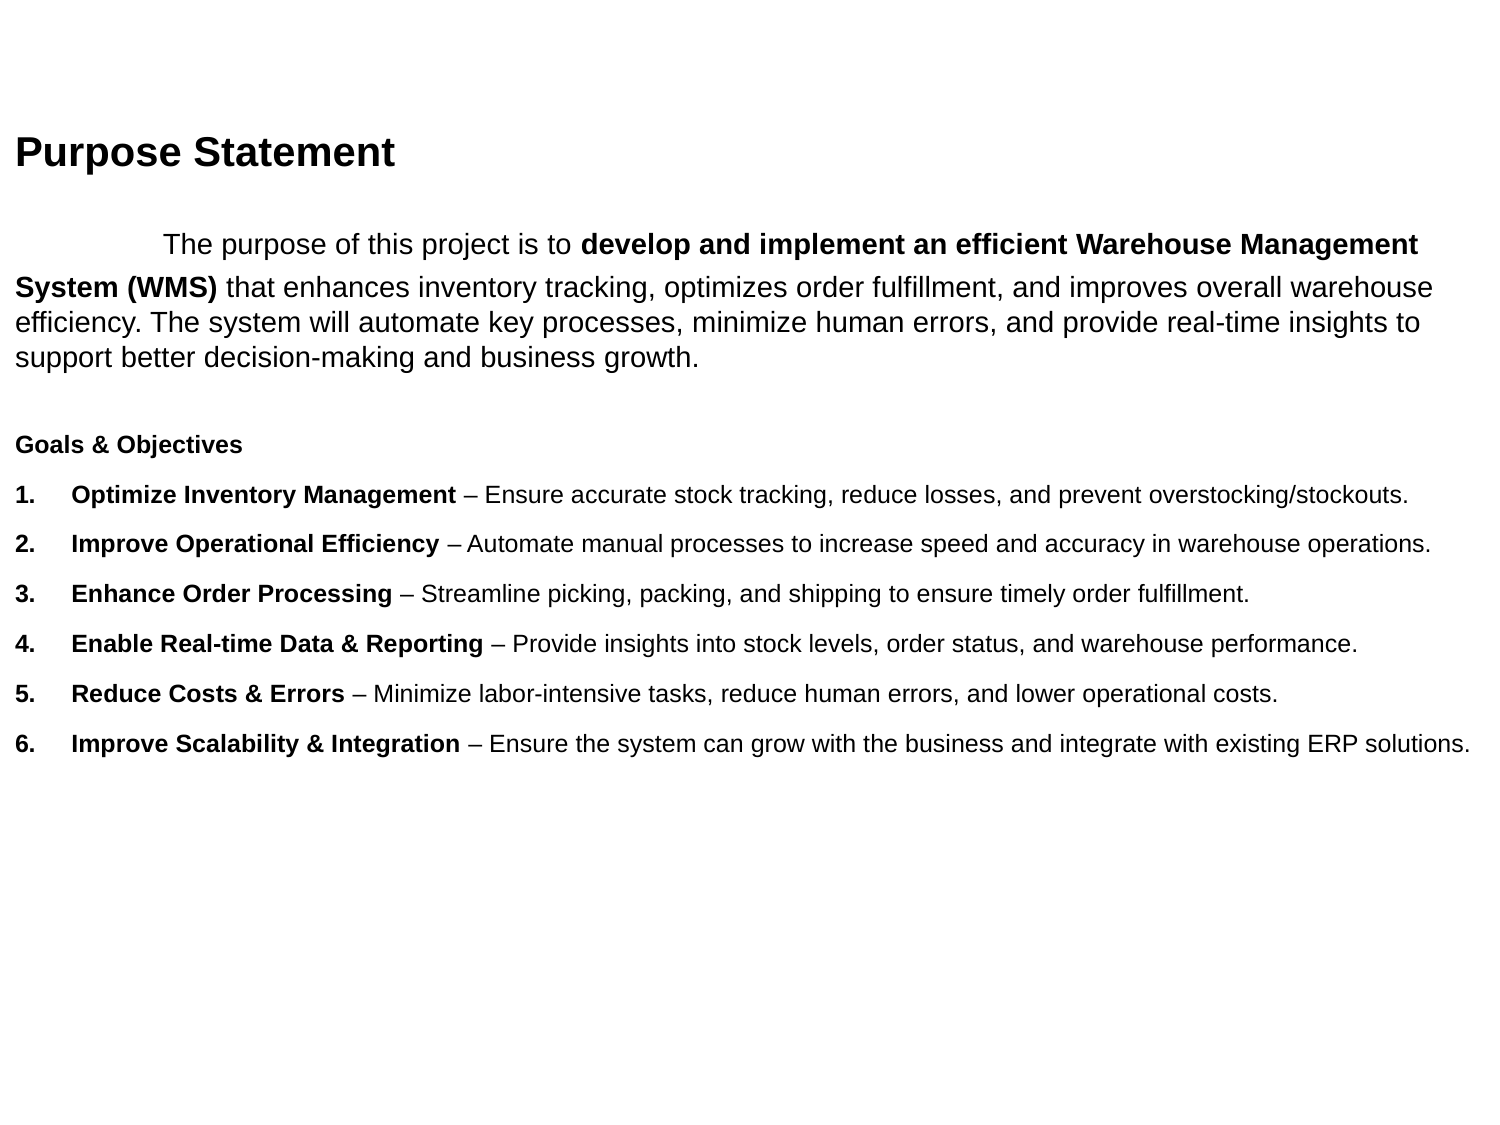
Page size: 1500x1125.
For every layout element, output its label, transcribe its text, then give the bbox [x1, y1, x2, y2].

list Purpose Statement The purpose of this project is to develop and implement an efficient Warehouse Management System (WMS) that enhances inventory tracking, optimizes order fulfillment, and improves overall warehouse efficiency. The system will automate key processes, minimize human errors, and provide real-time insights to support better decision-making and business growth. Goals & Objectives Optimize Inventory Management – Ensure accurate stock tracking, reduce losses, and prevent overstocking/stockouts. Improve Operational Efficiency – Automate manual processes to increase speed and accuracy in warehouse operations. Enhance Order Processing – Streamline picking, packing, and shipping to ensure timely order fulfillment. Enable Real-time Data & Reporting – Provide insights into stock levels, order status, and warehouse performance. Reduce Costs & Errors – Minimize labor-intensive tasks, reduce human errors, and lower operational costs. Improve Scalability & Integration – Ensure the system can grow with the business and integrate with existing ERP solutions. [0, 0, 1500, 1104]
